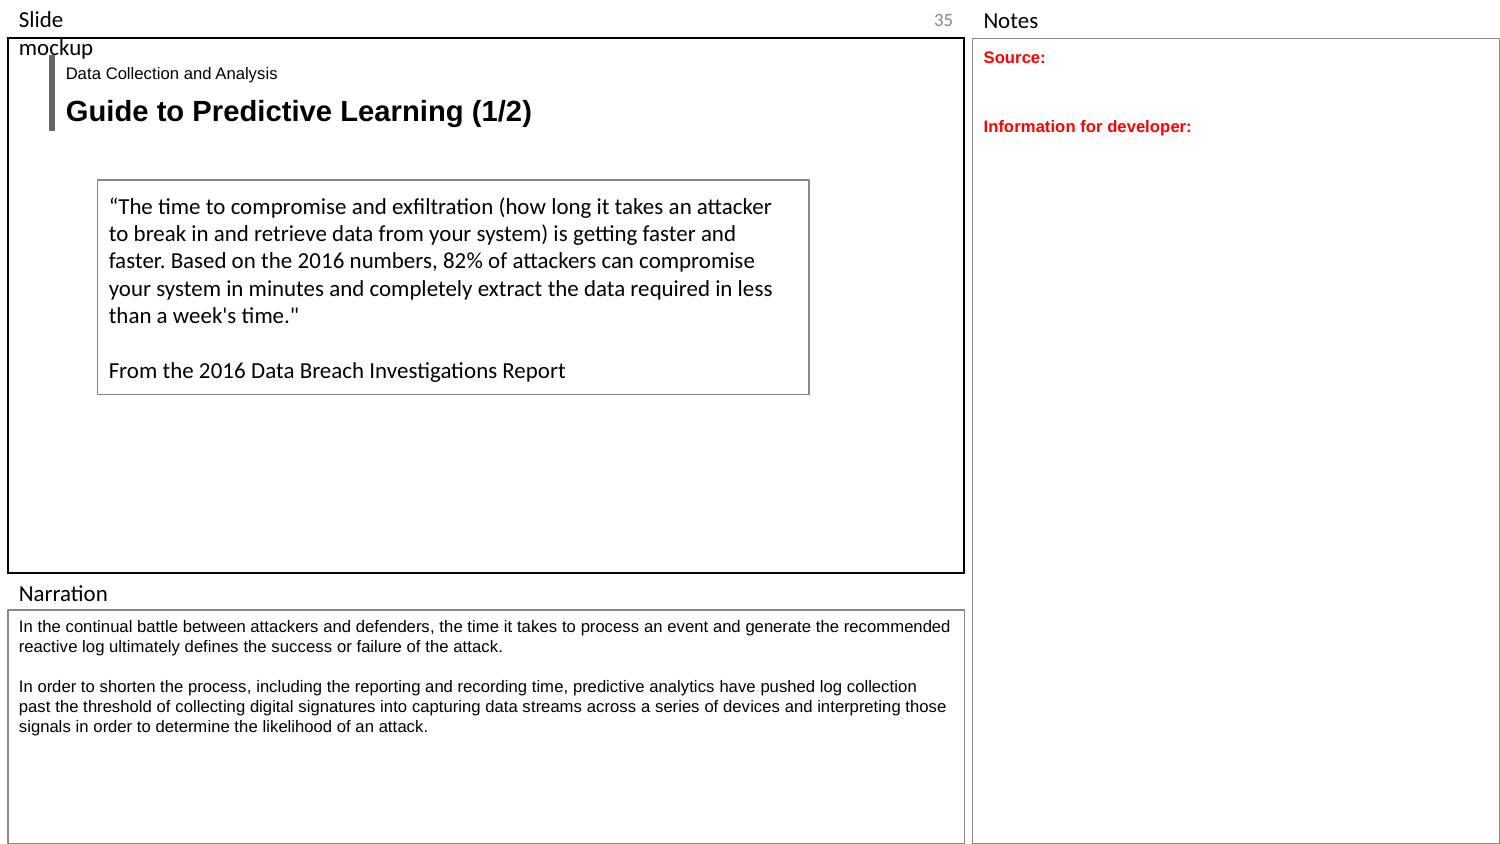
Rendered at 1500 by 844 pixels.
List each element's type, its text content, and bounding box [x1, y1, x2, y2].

slide_number ‹#› [655, 0, 965, 38]
text_box Data Collection and Analysis [54, 51, 574, 91]
list In the continual battle between attackers and defenders, the time it takes to process an event and generate the recommended reactive log ultimately defines the success or failure of the attack. In order to shorten the process, including the reporting and recording time, predictive analytics have pushed log collection past the threshold of collecting digital signatures into capturing data streams across a series of devices and interpreting those signals in order to determine the likelihood of an attack. [7, 609, 965, 844]
text_box “The time to compromise and exfiltration (how long it takes an attacker to break in and retrieve data from your system) is getting faster and faster. Based on the 2016 numbers, 82% of attackers can compromise your system in minutes and completely extract the data required in less than a week's time." From the 2016 Data Breach Investigations Report [97, 179, 809, 395]
text_box [50, 55, 55, 130]
text_box Guide to Predictive Learning (1/2) [54, 91, 574, 126]
list Source: Information for developer: [972, 38, 1500, 844]
